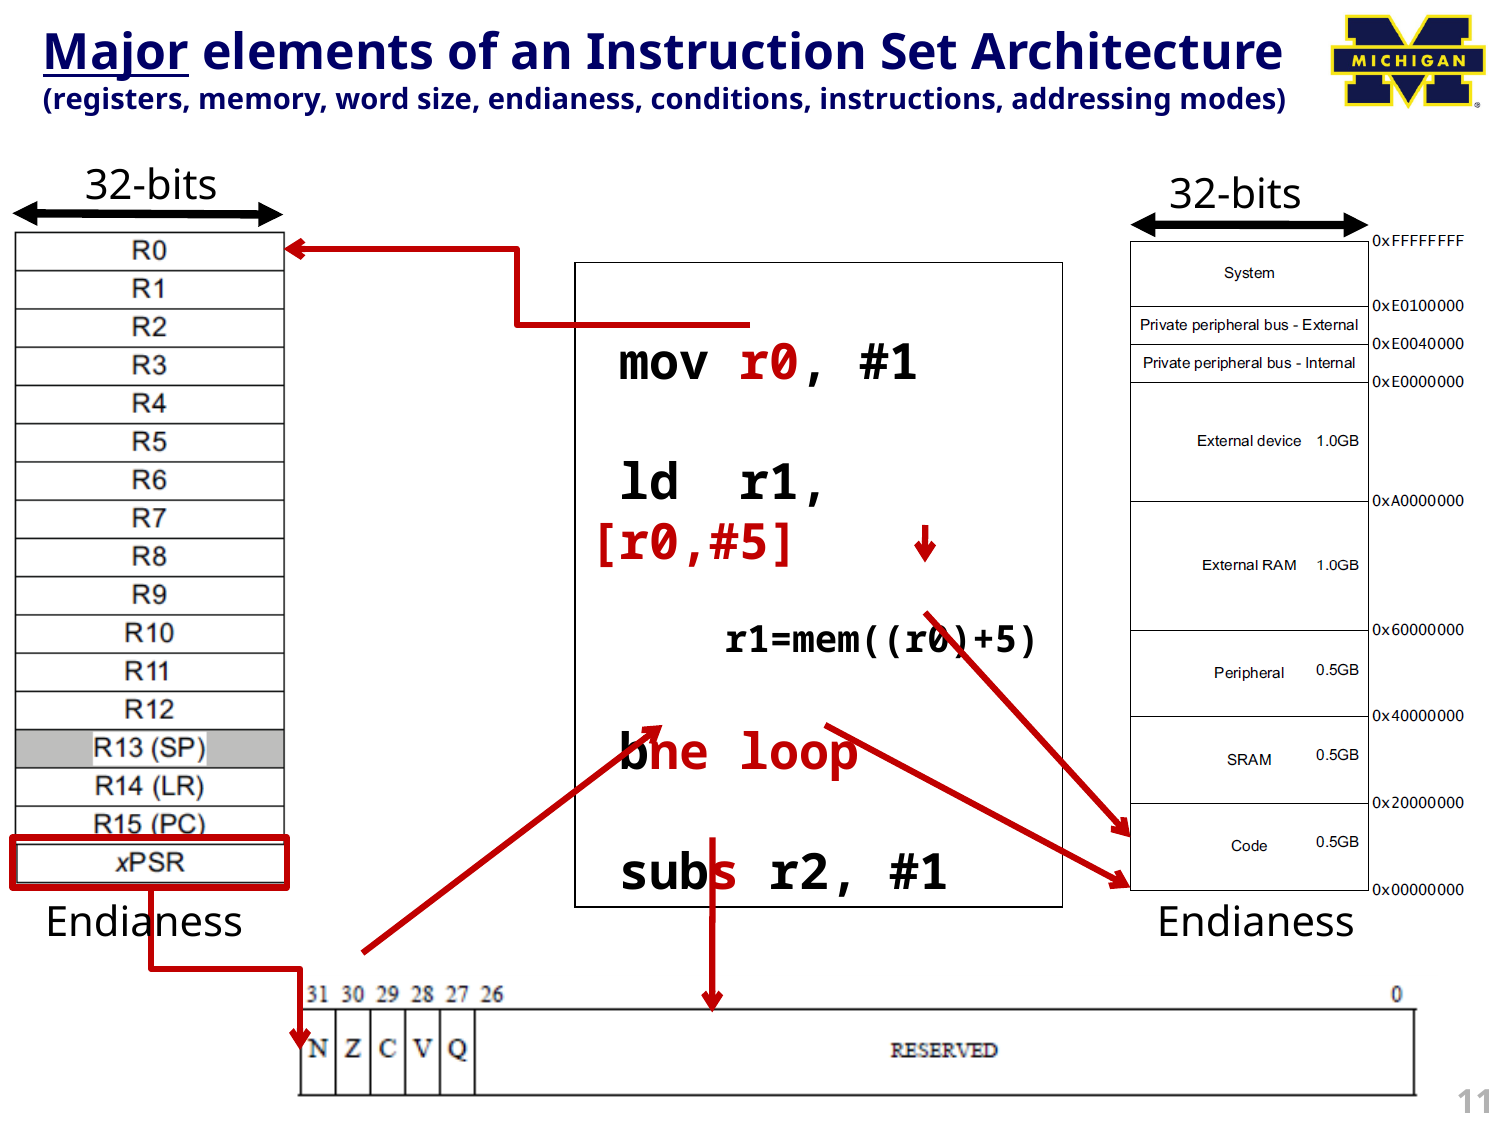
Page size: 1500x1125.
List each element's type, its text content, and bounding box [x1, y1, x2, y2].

text_box mov r0, #1 ld r1, [r0,#5] r1=mem((r0)+5) bne loop subs r2, #1 [575, 262, 1063, 908]
text_box Endianess [1142, 909, 1370, 953]
text_box Endianess [30, 897, 139, 953]
picture [286, 974, 1438, 1110]
text_box 32-bits [70, 149, 233, 211]
picture [12, 229, 291, 888]
slide_number 11 [1034, 1072, 1500, 1125]
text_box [914, 621, 1141, 828]
title Major elements of an Instruction Set Architecture (registers, memory, word size, endianess, conditions, instructions, addressing modes) [27, 12, 1485, 163]
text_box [283, 248, 751, 326]
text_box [362, 724, 663, 954]
picture [1130, 224, 1476, 901]
text_box 0 [30, 893, 144, 953]
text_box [144, 894, 308, 1044]
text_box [824, 724, 1131, 888]
text_box 32-bits [1154, 159, 1317, 220]
